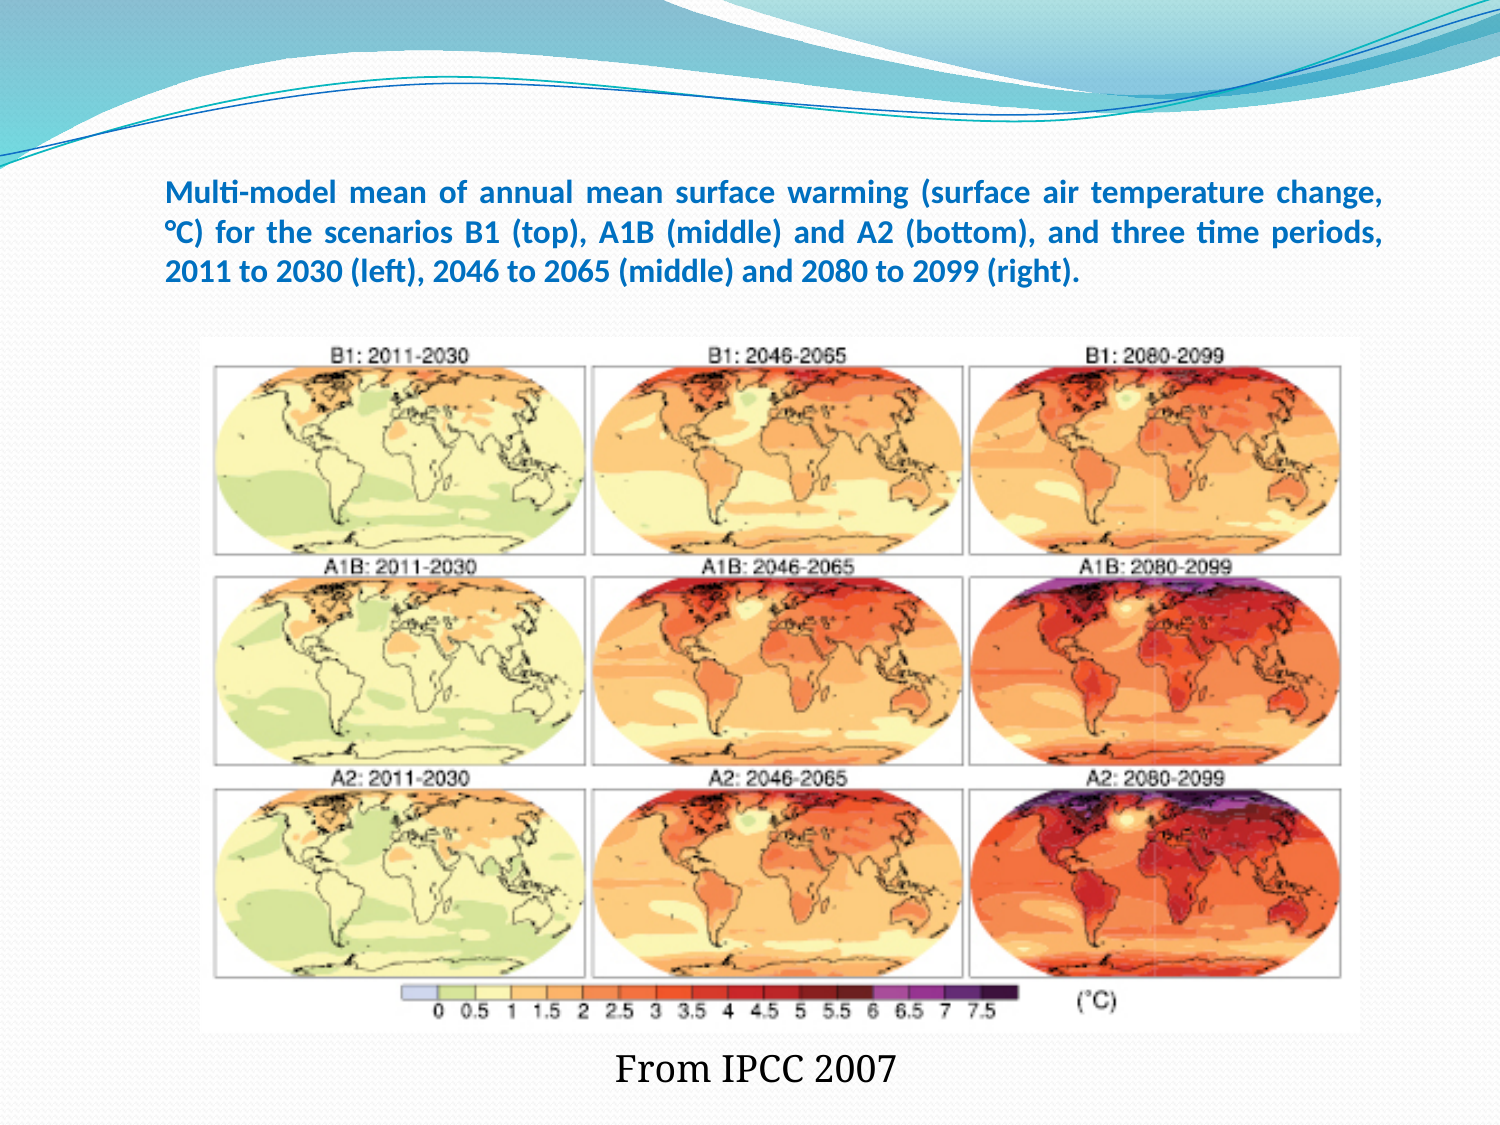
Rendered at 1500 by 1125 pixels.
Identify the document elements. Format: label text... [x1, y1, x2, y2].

text_box From IPCC 2007 [599, 1045, 1288, 1098]
picture [199, 337, 1360, 1033]
text_box Multi-model mean of annual mean surface warming (surface air temperature change, °C) for the scenarios B1 (top), A1B (middle) and A2 (bottom), and three time periods, 2011 to 2030 (left), 2046 to 2065 (middle) and 2080 to 2099 (right). [150, 162, 1400, 297]
